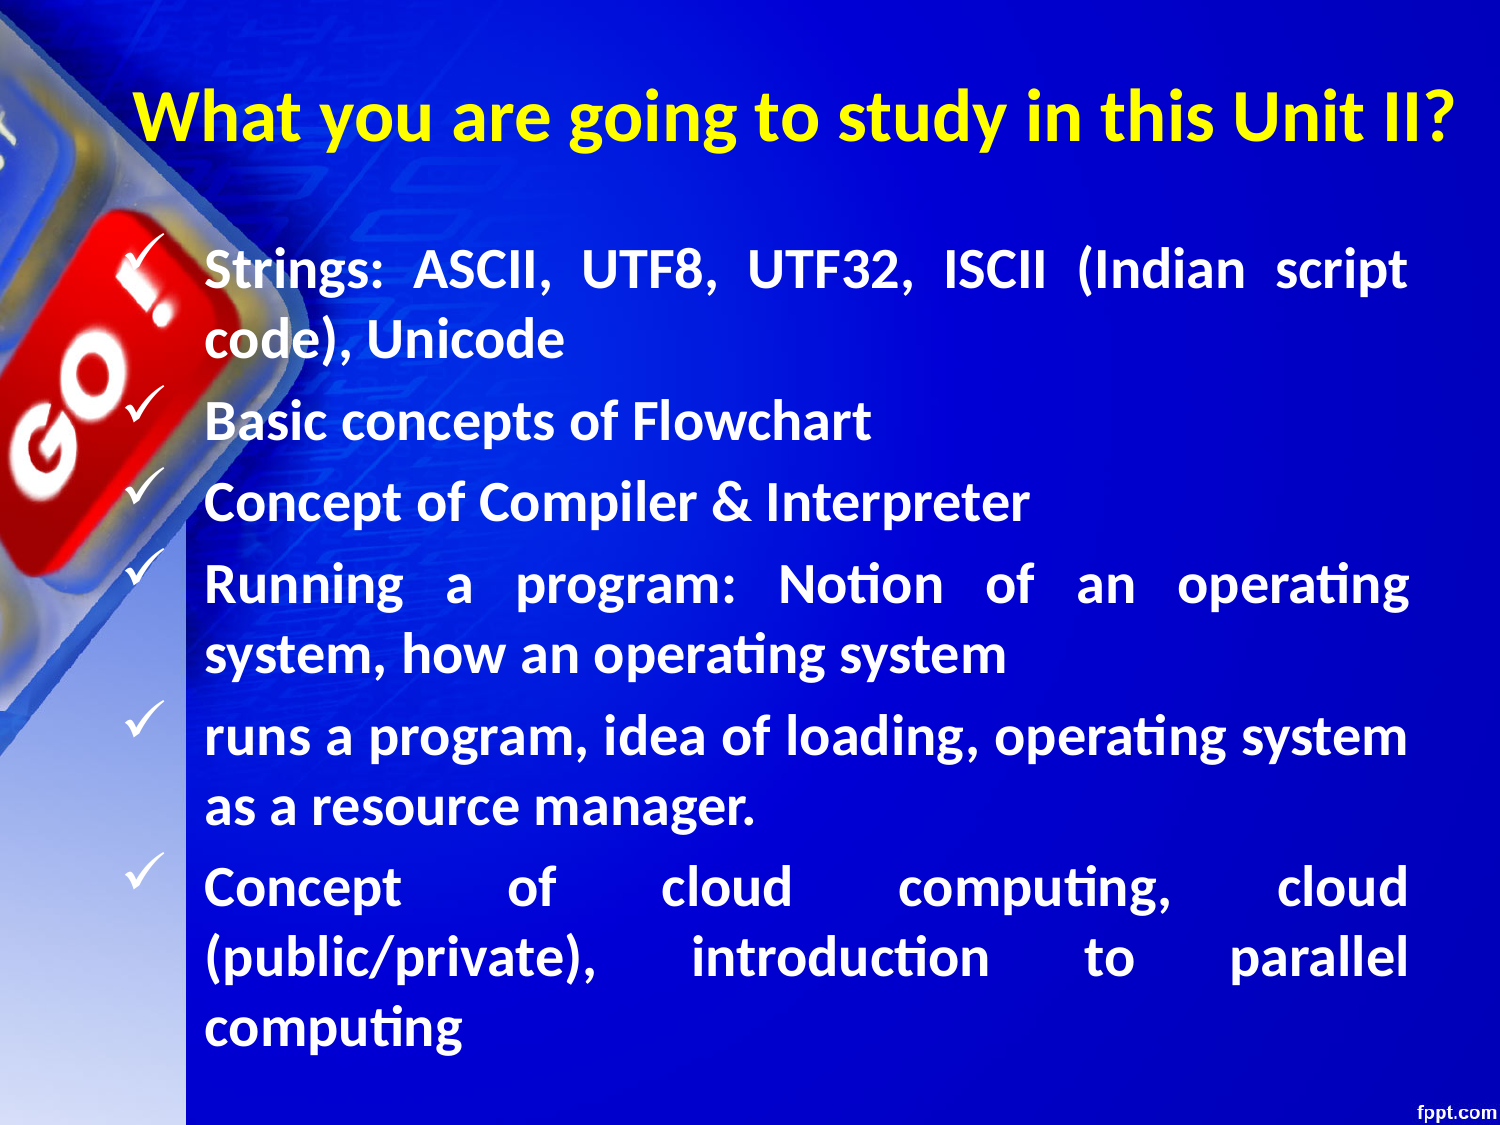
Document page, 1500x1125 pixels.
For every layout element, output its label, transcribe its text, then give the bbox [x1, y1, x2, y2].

title What you are going to study in this Unit II? [117, 46, 1477, 176]
list Strings: ASCII, UTF8, UTF32, ISCII (Indian script code), Unicode Basic concepts of Flowchart Concept of Compiler & Interpreter Running a program: Notion of an operating system, how an operating system runs a program, idea of loading, operating system as a resource manager. Concept of cloud computing, cloud (public/private), introduction to parallel computing [105, 222, 1425, 1032]
picture [0, 0, 1500, 1125]
